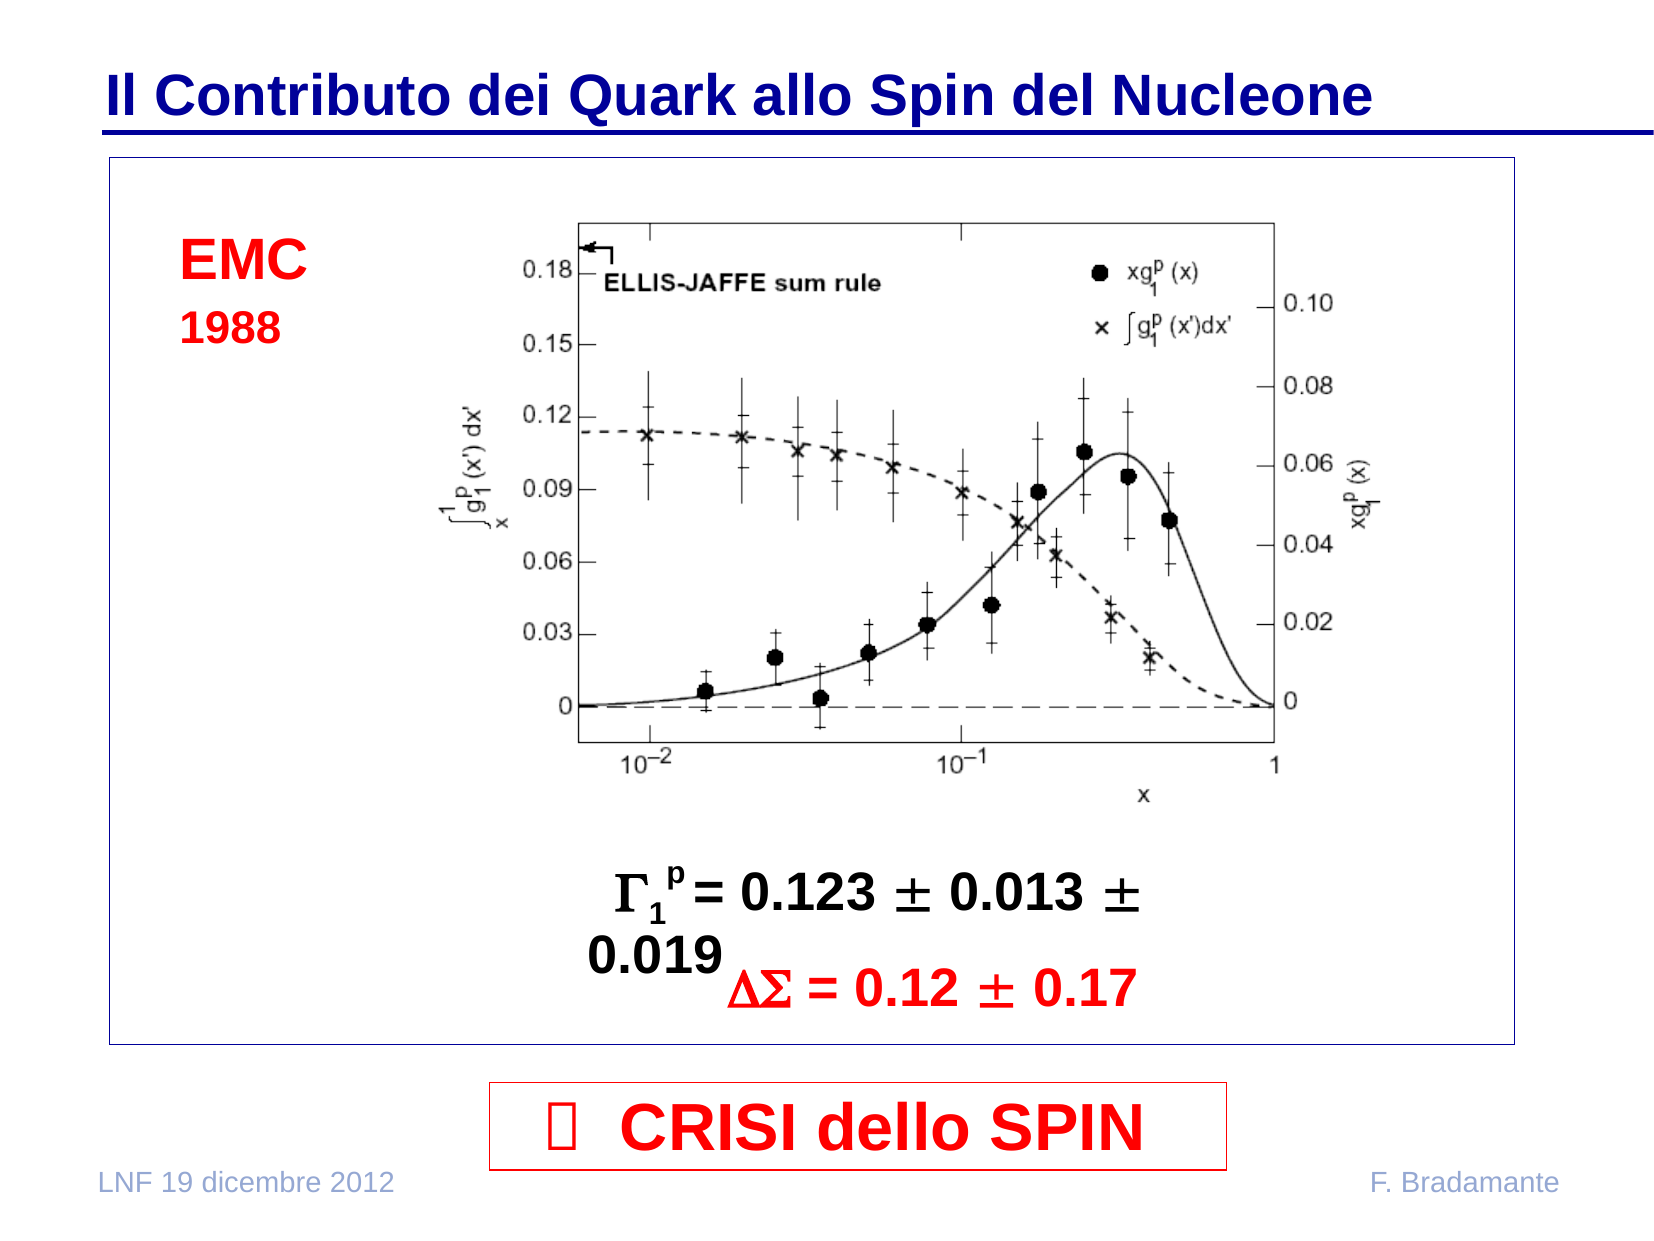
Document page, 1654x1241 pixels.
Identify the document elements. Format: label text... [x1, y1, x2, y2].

footer F. Bradamante [1051, 1149, 1576, 1216]
text_box EMC 1988 [164, 220, 327, 383]
picture [391, 157, 1426, 823]
text_box  CRISI dello SPIN [489, 1082, 1227, 1170]
title Il Contributo dei Quark allo Spin del Nucleone [89, 48, 1527, 137]
text_box [109, 157, 1515, 1045]
text_box DS = 0.12  0.17 [574, 950, 1292, 1021]
text_box G1p = 0.123  0.013  0.019 [572, 845, 1290, 928]
slide_number LNF 19 dicembre 2012 [82, 1149, 469, 1216]
